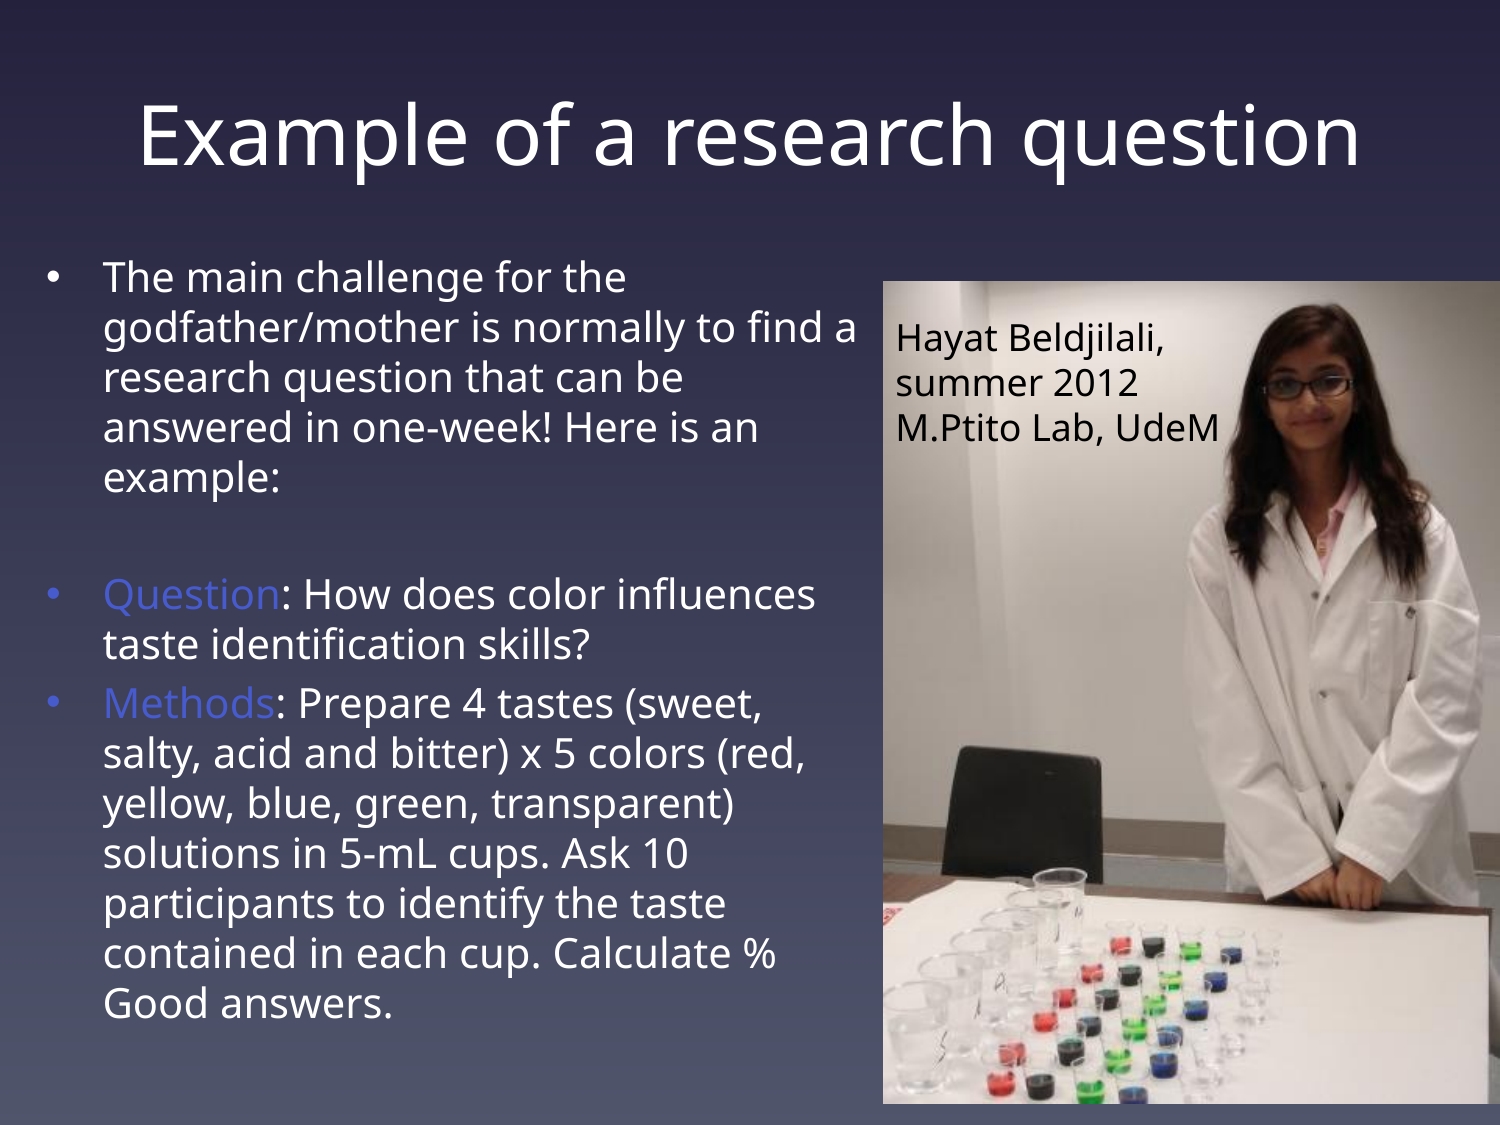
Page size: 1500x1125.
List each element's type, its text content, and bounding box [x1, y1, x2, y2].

picture [883, 281, 1500, 1104]
title Example of a research question [75, 75, 1425, 263]
list The main challenge for the godfather/mother is normally to find a research question that can be answered in one-week! Here is an example: Question: How does color influences taste identification skills? Methods: Prepare 4 tastes (sweet, salty, acid and bitter) x 5 colors (red, yellow, blue, green, transparent) solutions in 5-mL cups. Ask 10 participants to identify the taste contained in each cup. Calculate % Good answers. [31, 307, 878, 1030]
